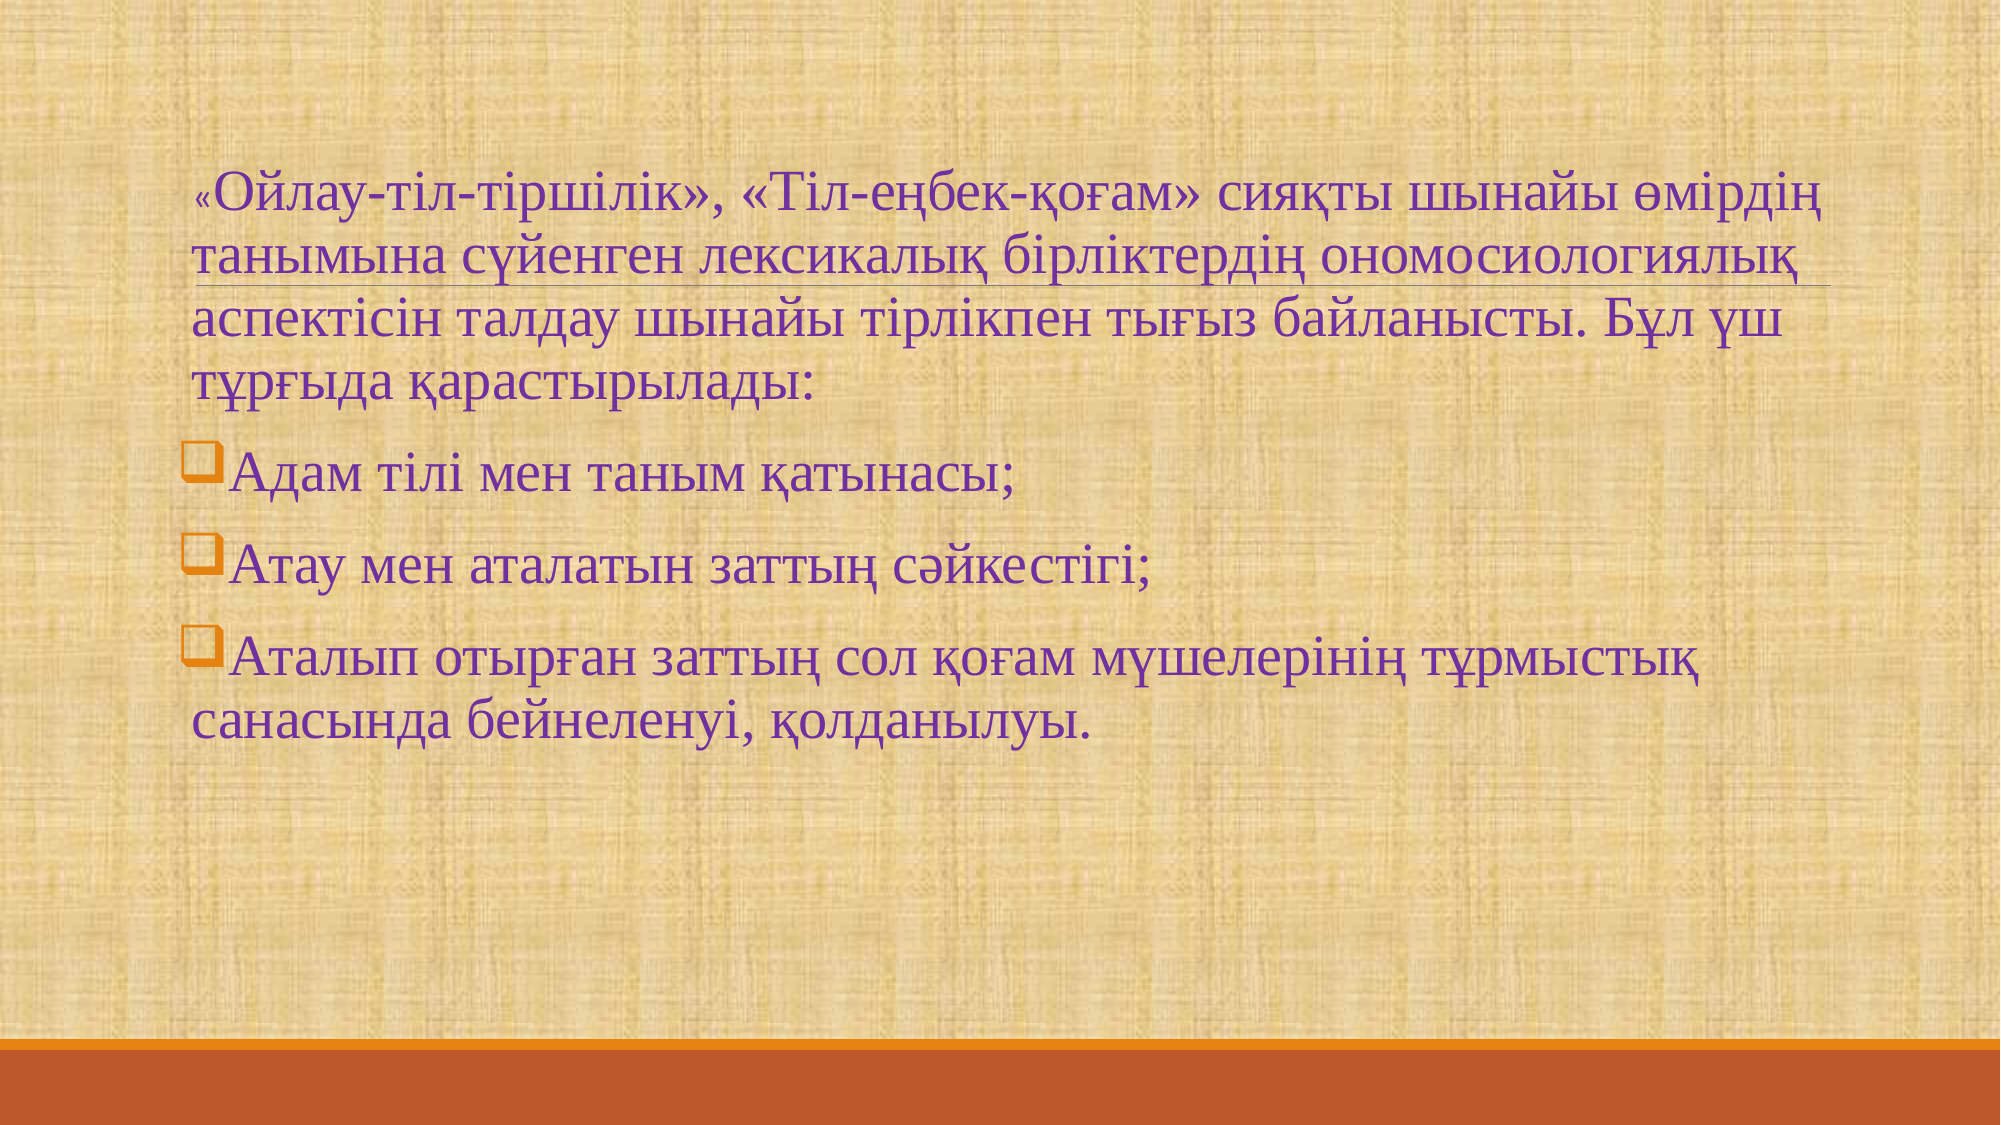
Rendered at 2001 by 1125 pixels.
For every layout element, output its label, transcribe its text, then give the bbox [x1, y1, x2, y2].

list «Ойлау-тіл-тіршілік», «Тіл-еңбек-қоғам» сияқты шынайы өмірдің танымына сүйенген лексикалық бірліктердің ономосиологиялық аспектісін талдау шынайы тірлікпен тығыз байланысты. Бұл үш тұрғыда қарастырылады: Адам тілі мен таным қатынасы; Атау мен аталатын заттың сәйкестігі; Аталып отырған заттың сол қоғам мүшелерінің тұрмыстық санасында бейнеленуі, қолданылуы. [176, 152, 1827, 813]
picture [0, 0, 2001, 1125]
